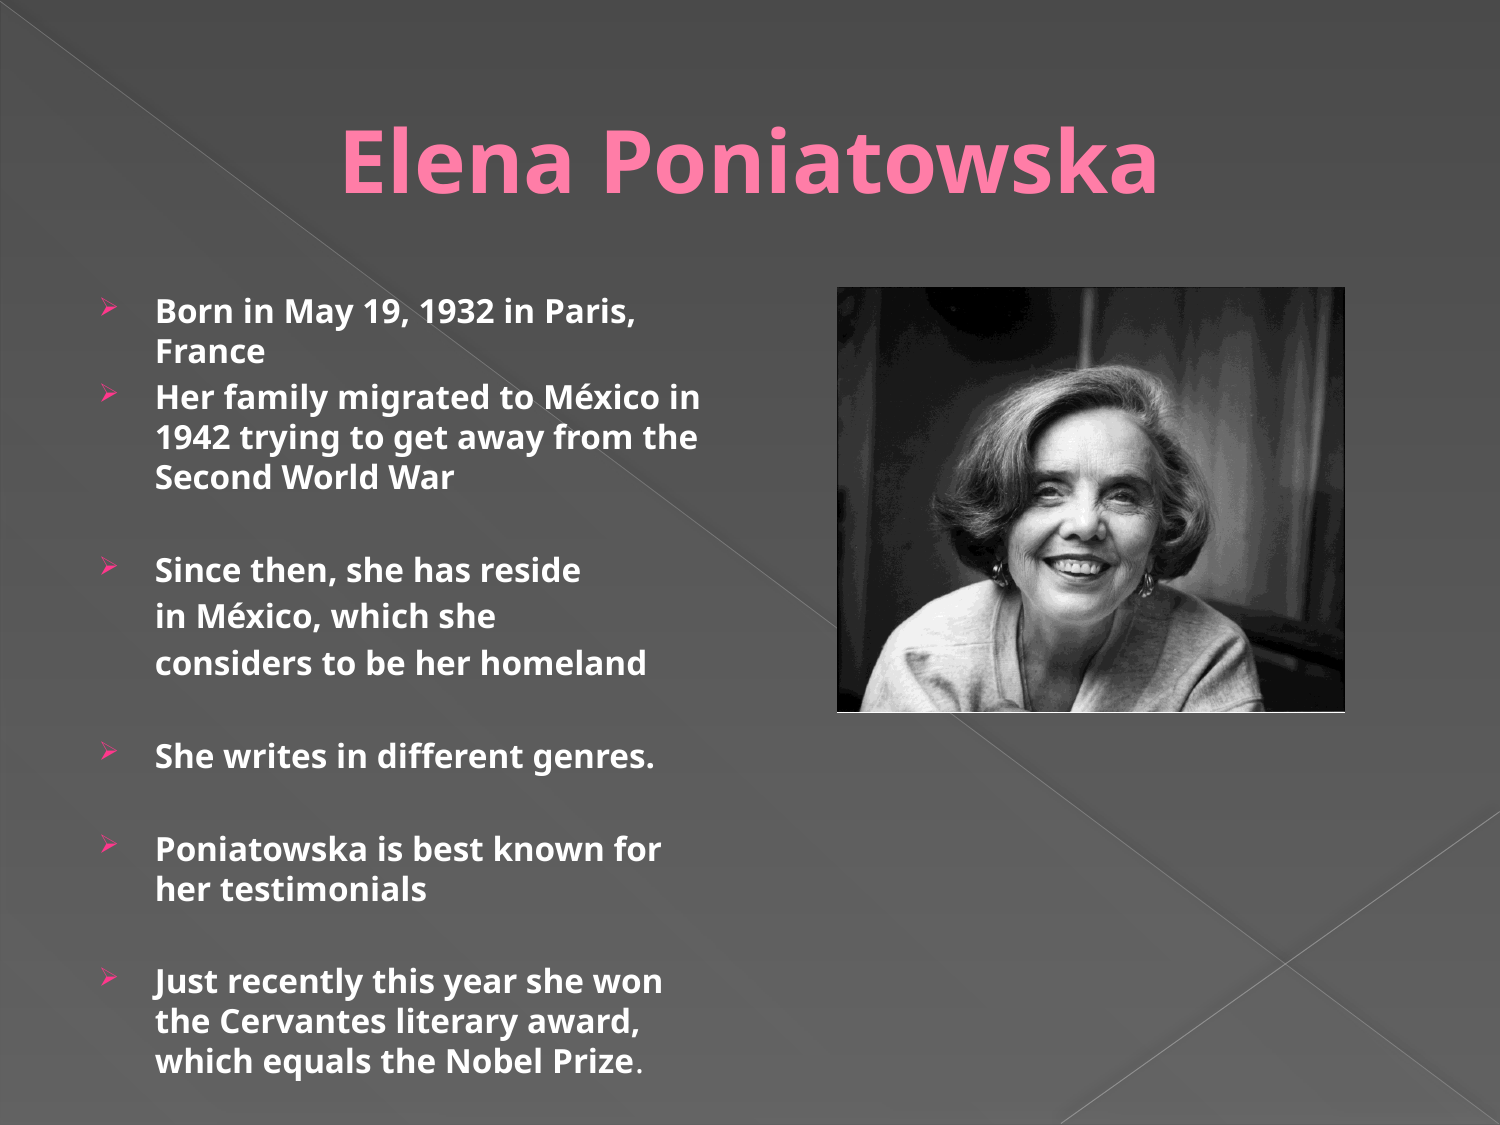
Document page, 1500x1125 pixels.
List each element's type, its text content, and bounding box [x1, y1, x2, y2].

picture [837, 287, 1345, 713]
list Born in May 19, 1932 in Paris, France Her family migrated to México in 1942 trying to get away from the Second World War Since then, she has reside in México, which she considers to be her homeland She writes in different genres. Poniatowska is best known for her testimonials Just recently this year she won the Cervantes literary award, which equals the Nobel Prize. [75, 282, 738, 1100]
title Elena Poniatowska [75, 43, 1425, 274]
